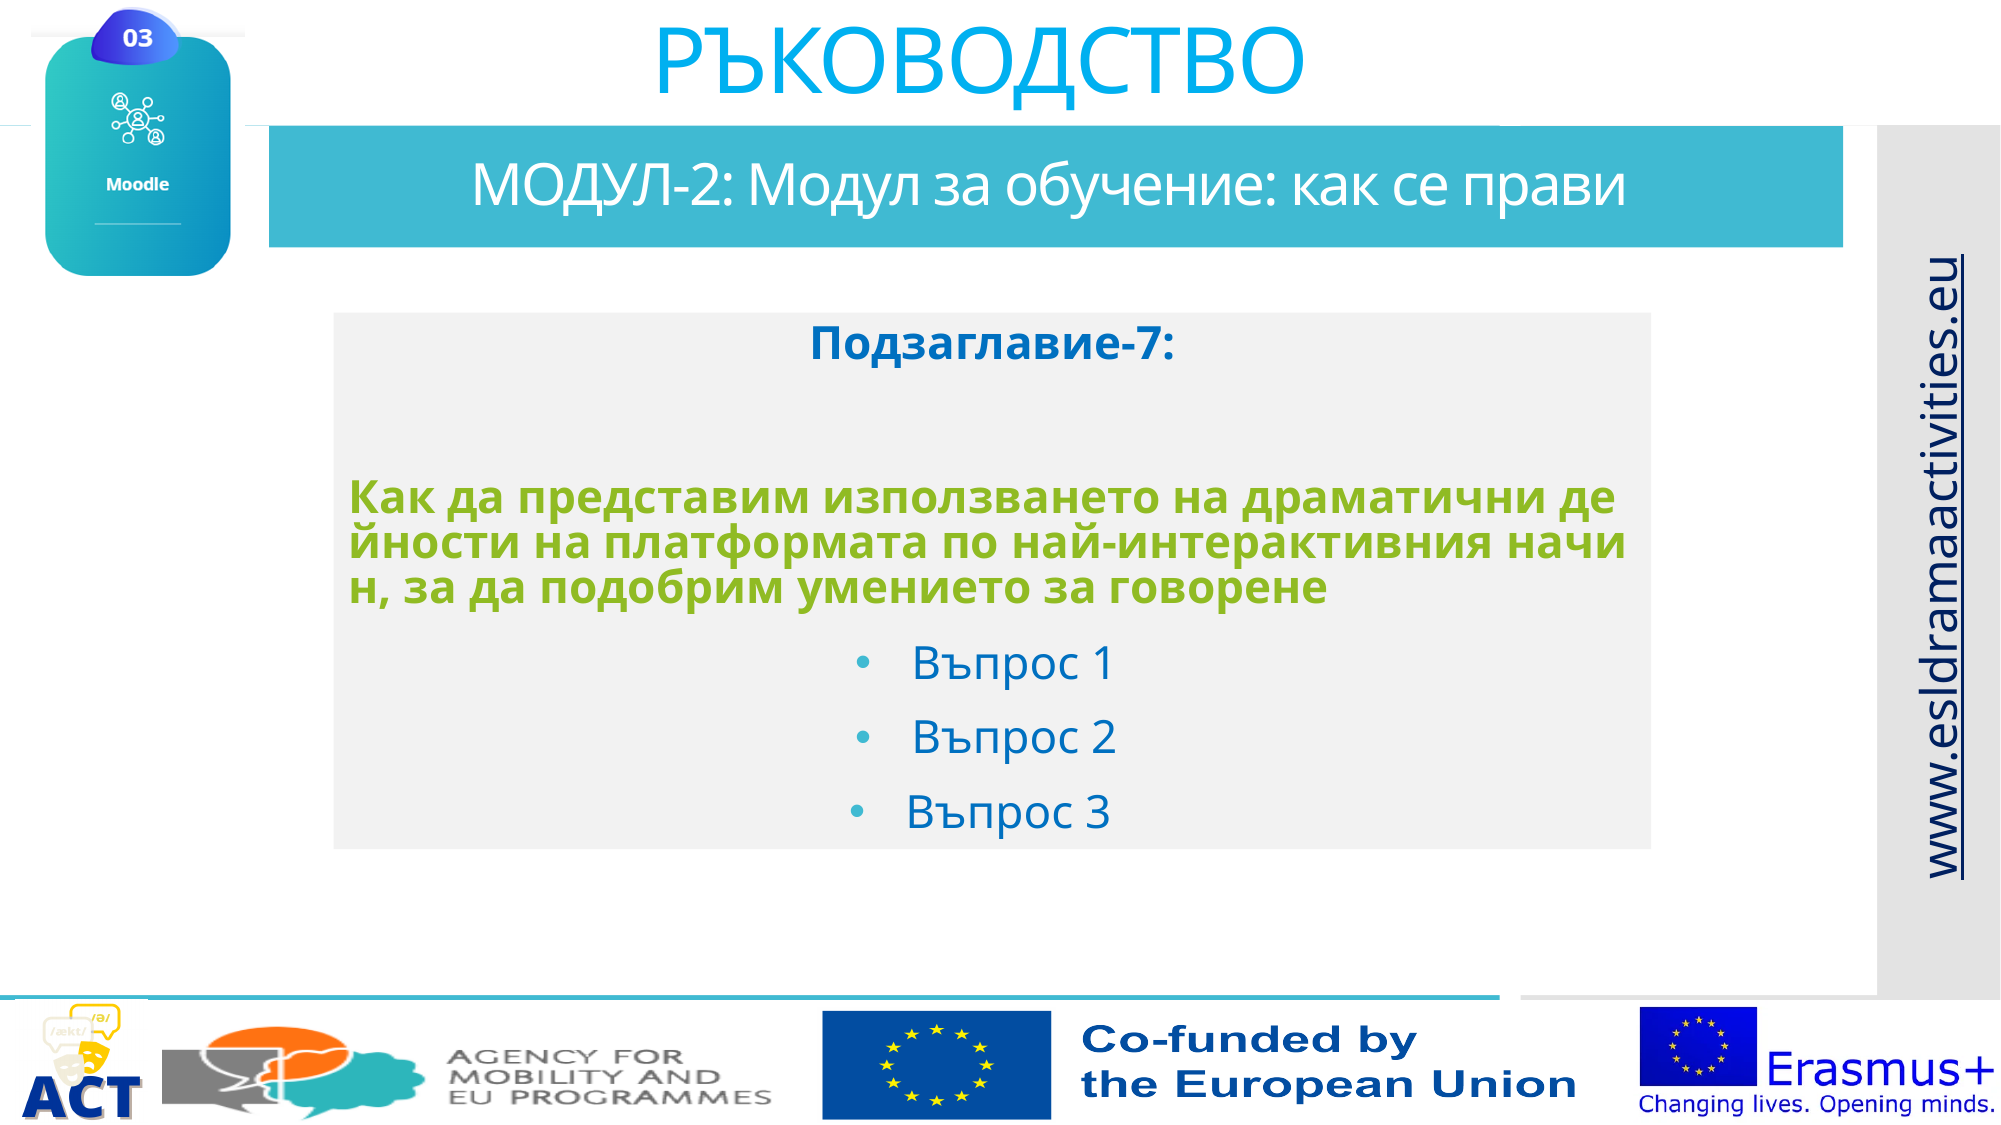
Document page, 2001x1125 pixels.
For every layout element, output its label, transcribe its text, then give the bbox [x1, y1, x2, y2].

text_box МОДУЛ-2: Модул за обучение: как се прави [269, 126, 1844, 248]
picture [31, 5, 245, 282]
text_box [0, 125, 1877, 996]
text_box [14, 997, 2000, 1125]
subtitle Подзаглавие-7: Как да представим използването на драматични дейности на платформата по най-интерактивния начин, за да подобрим умението за говорене Въпрос 1 Въпрос 2 Въпрос 3 [333, 312, 1652, 850]
title РЪКОВОДСТВО [0, 0, 1985, 122]
text_box www.esldramaactivities.eu [1877, 121, 2000, 997]
